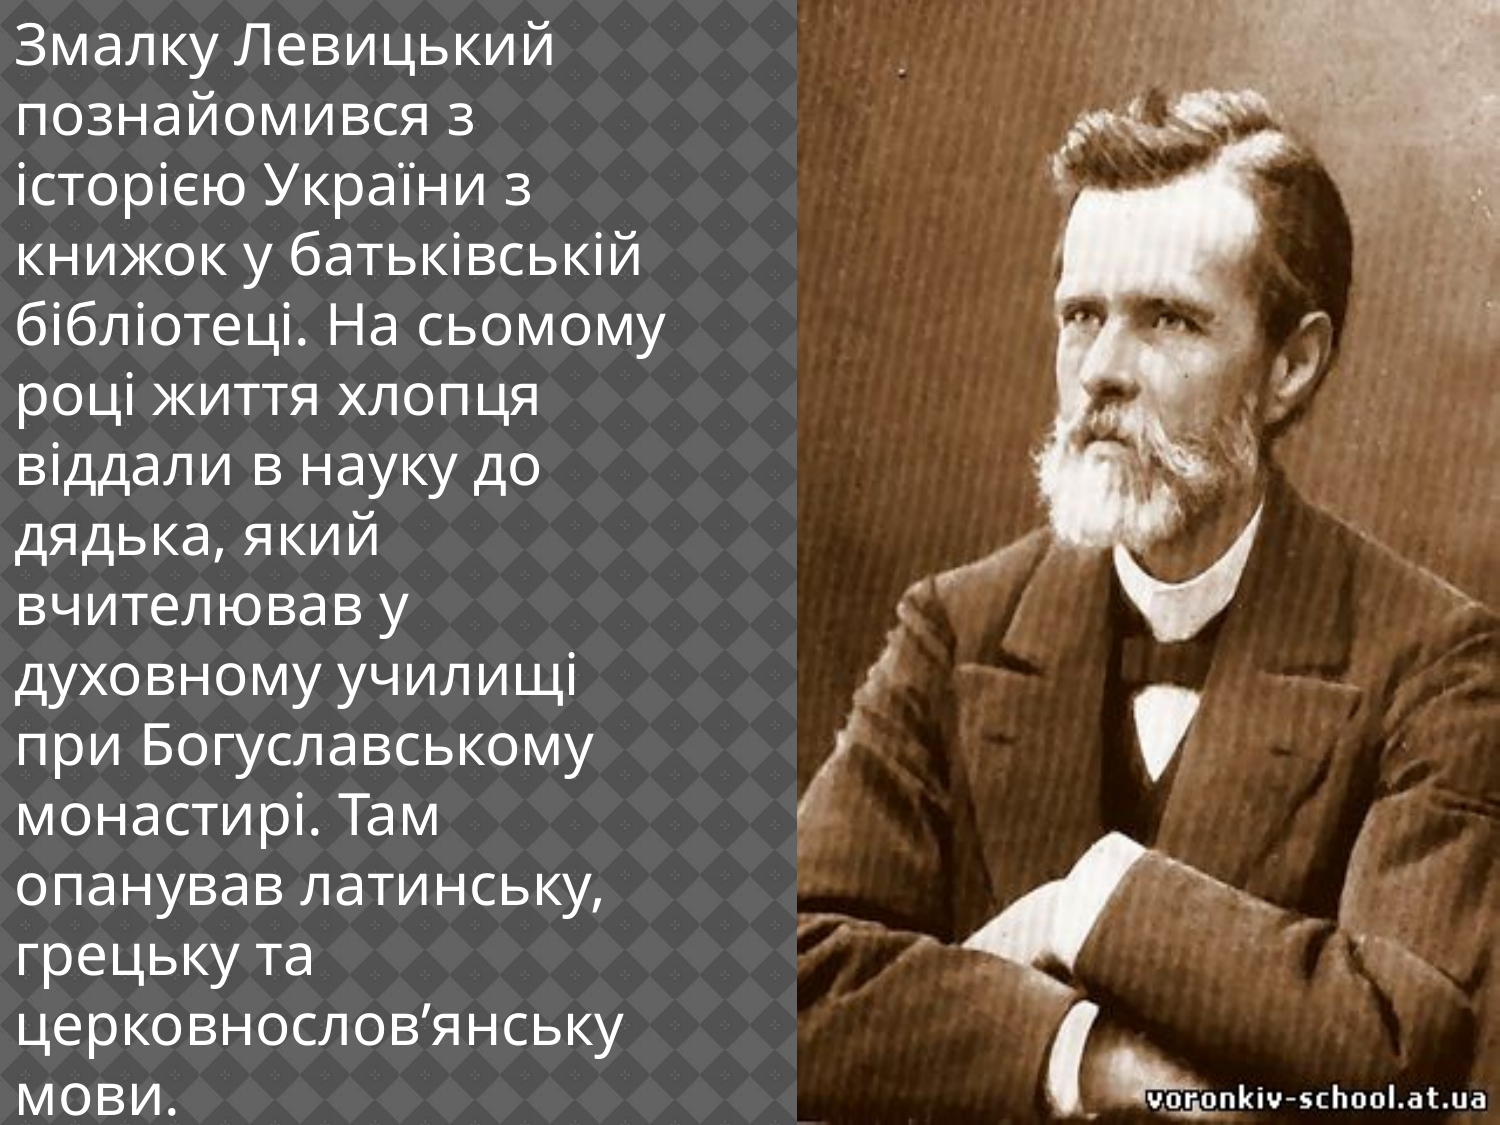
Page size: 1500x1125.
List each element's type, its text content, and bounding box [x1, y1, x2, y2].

picture [797, 0, 1500, 1125]
text_box Змалку Левицький познайомився з історією України з книжок у батьківській бібліотеці. На сьомому році життя хлопця віддали в науку до дядька, який вчителював у духовному училищі при Богуславському монастирі. Там опанував латинську, грецьку та церковнослов’янську мови. [0, 0, 715, 1125]
